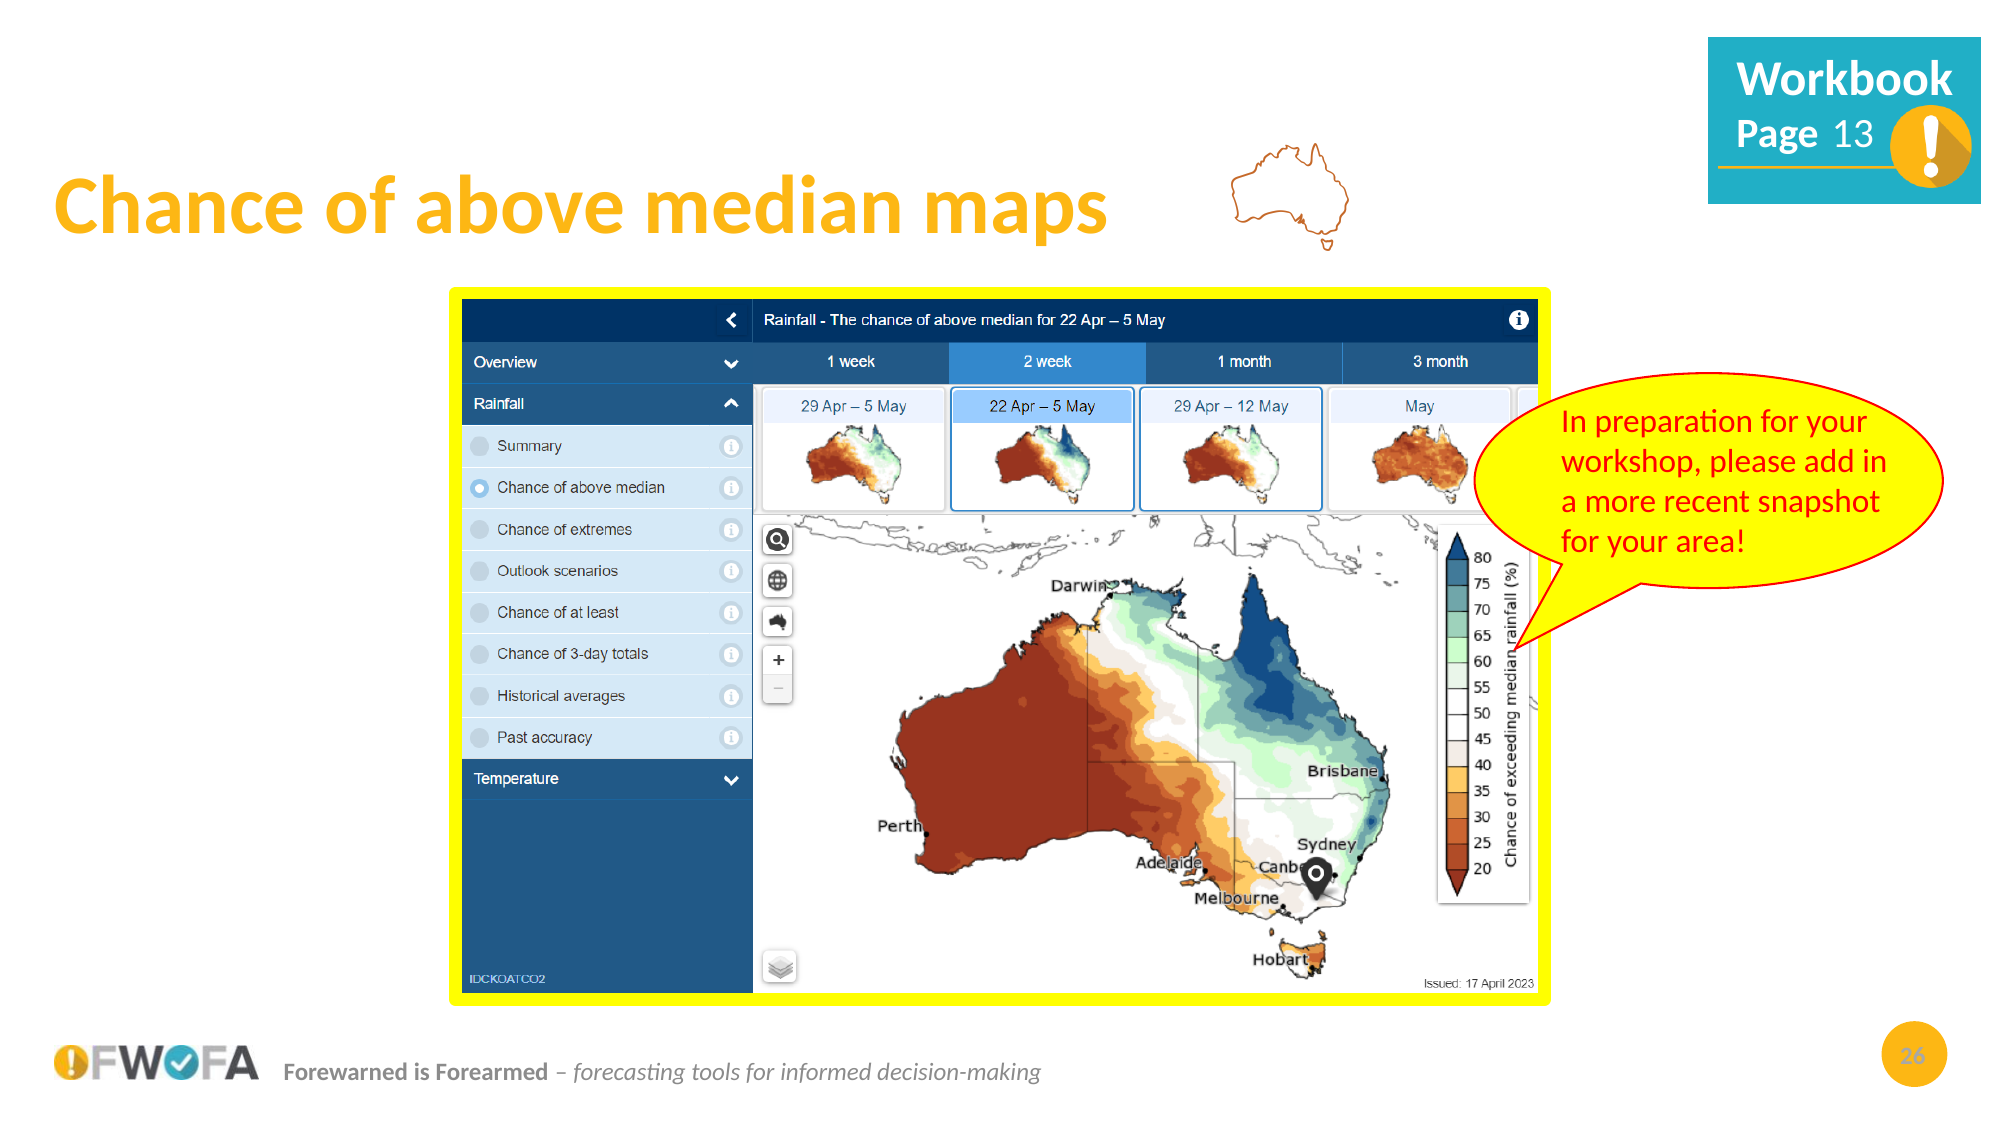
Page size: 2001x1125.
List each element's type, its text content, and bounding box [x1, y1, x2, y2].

text_box [1908, 422, 1944, 539]
footer Forewarned is Forearmed – forecasting tools for informed decision-making [283, 1050, 1049, 1085]
slide_number 26 [1880, 1021, 1946, 1087]
picture [1708, 37, 1981, 204]
text_box In preparation for your workshop, please add in a more recent snapshot for your area! [1546, 392, 1908, 567]
text_box [1572, 372, 1845, 392]
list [461, 299, 1539, 994]
text_box [1539, 402, 1546, 560]
picture [54, 1045, 259, 1080]
text_box [1539, 567, 1852, 638]
picture [1231, 143, 1349, 251]
title Chance of above median maps [54, 54, 1945, 252]
